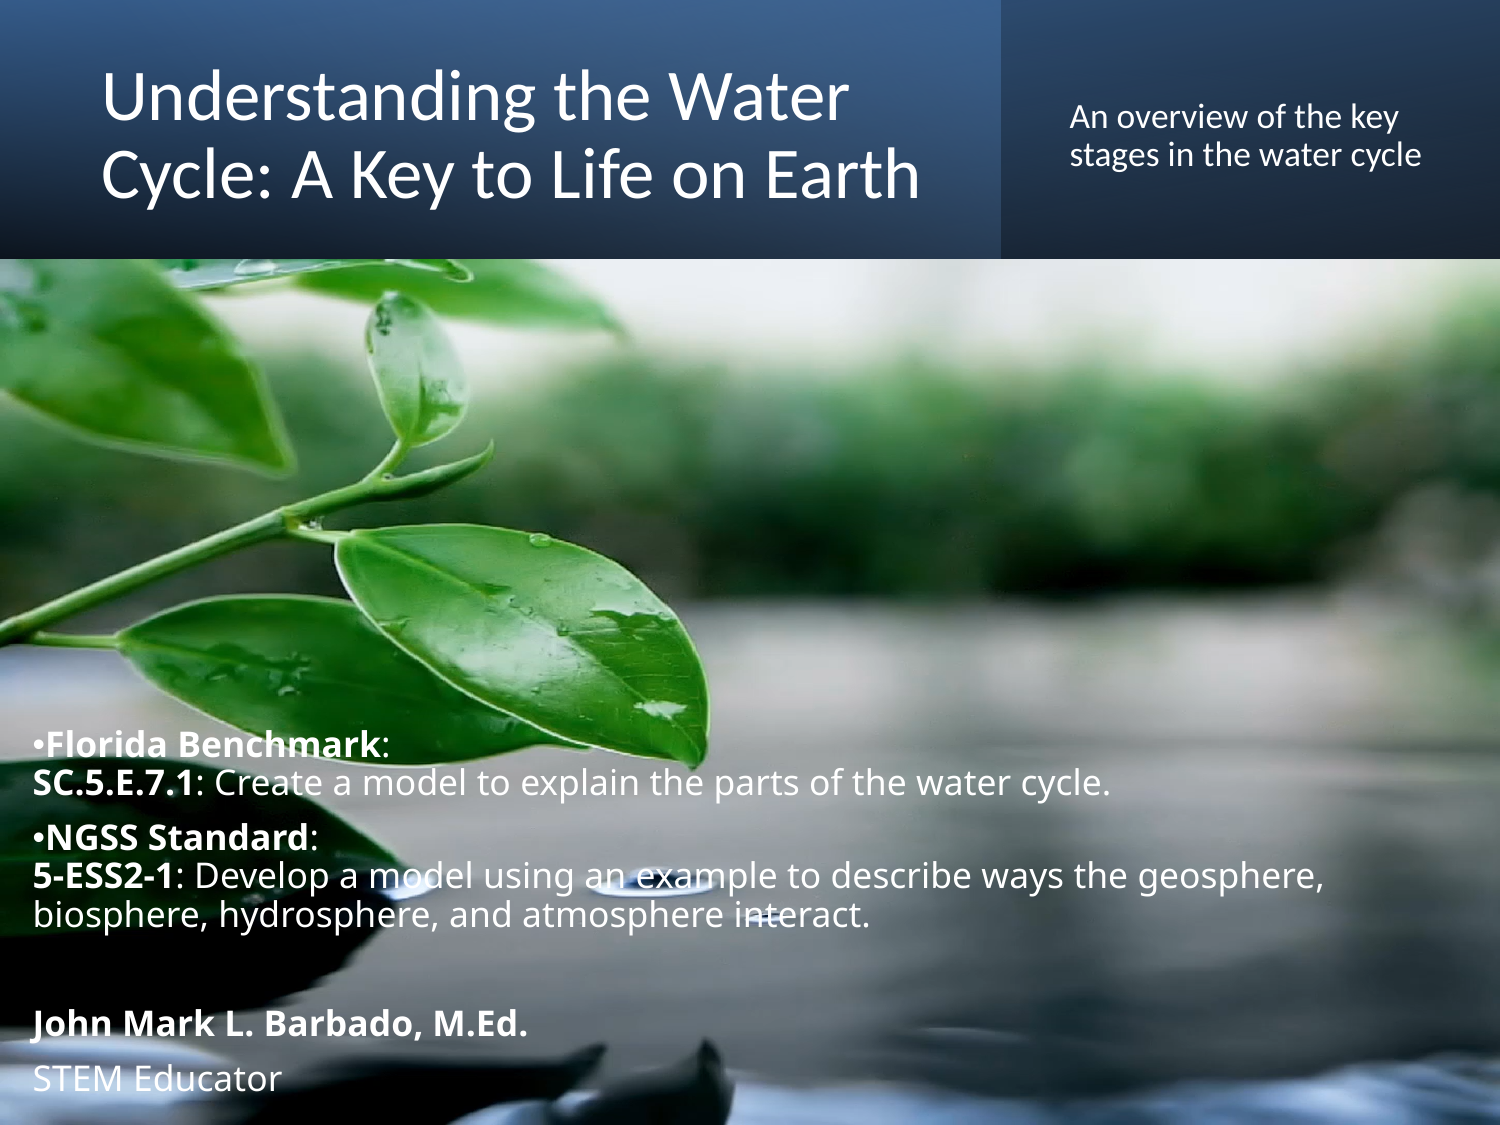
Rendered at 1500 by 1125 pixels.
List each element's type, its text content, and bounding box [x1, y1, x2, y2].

text_box An overview of the key stages in the water cycle [1054, 64, 1453, 208]
text_box Understanding the Water Cycle: A Key to Life on Earth [86, 40, 956, 231]
text_box [0, 0, 1500, 257]
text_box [0, 258, 1500, 1125]
